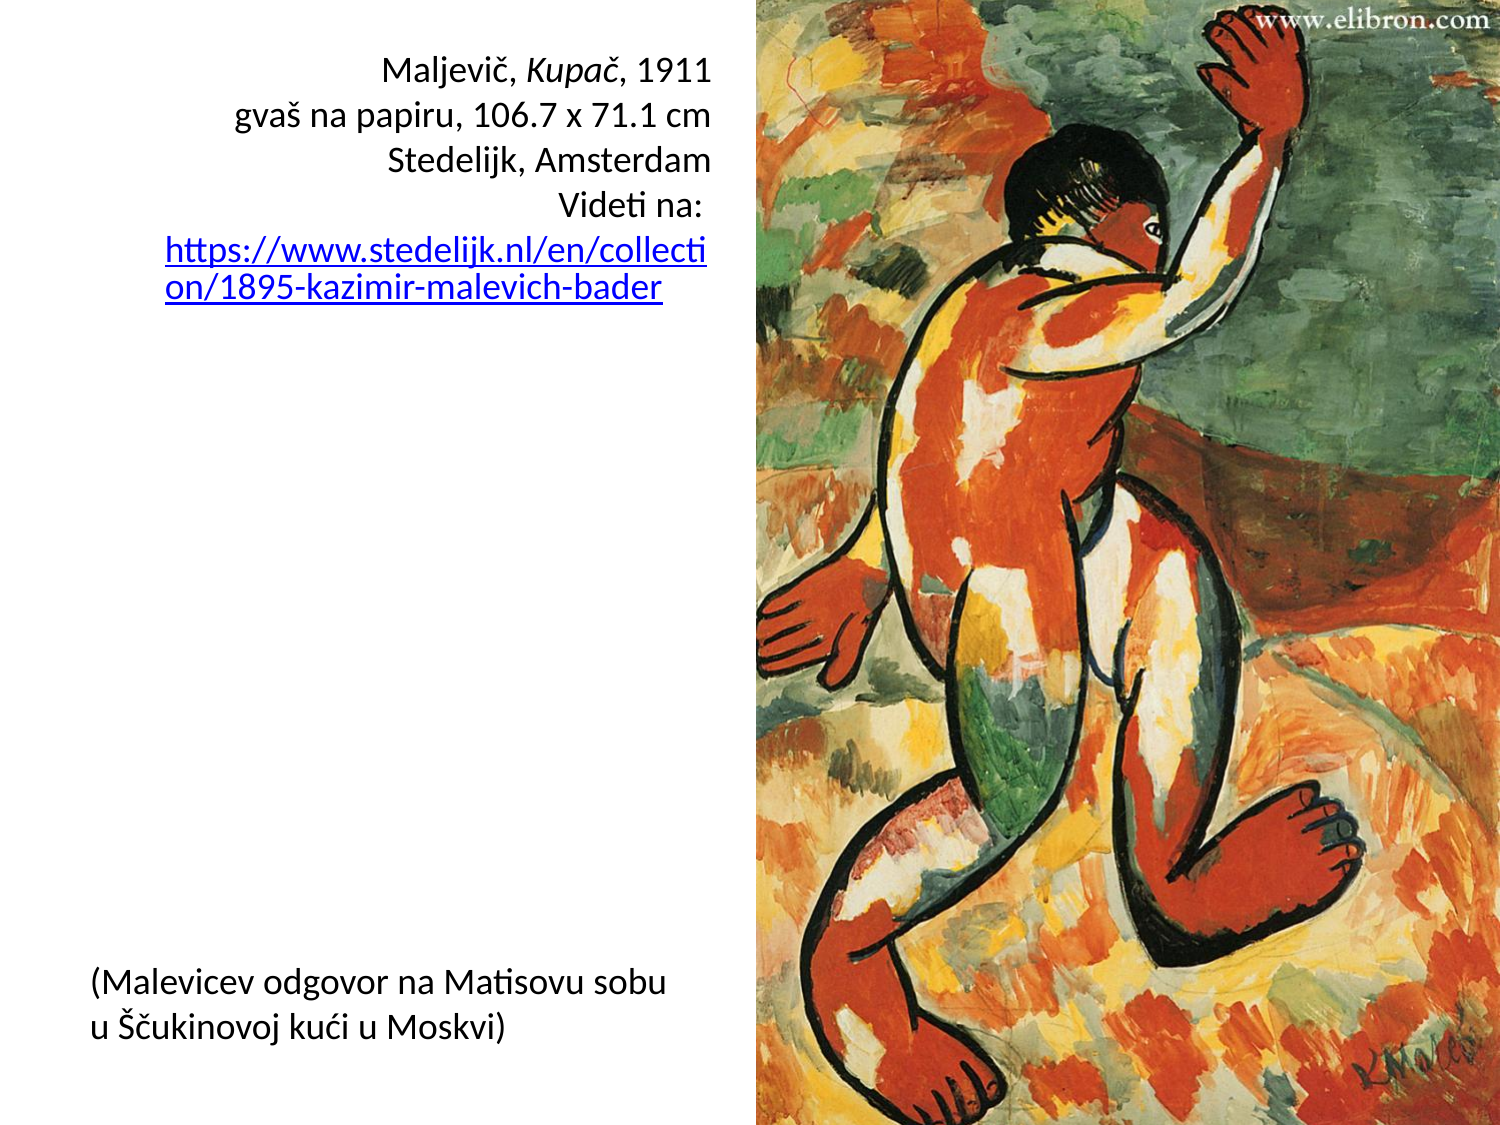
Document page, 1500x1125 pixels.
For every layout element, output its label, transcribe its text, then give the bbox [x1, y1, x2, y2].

picture [756, 0, 1500, 1125]
text_box (Malevicev odgovor na Matisovu sobu u Ščukinovoj kući u Moskvi) [74, 949, 688, 1055]
text_box Maljevič, Kupač, 1911 gvaš na papiru, 106.7 x 71.1 cm Stedelijk, Amsterdam Videti na: https://www.stedelijk.nl/en/collection/1895-kazimir-malevich-bader [150, 37, 727, 278]
